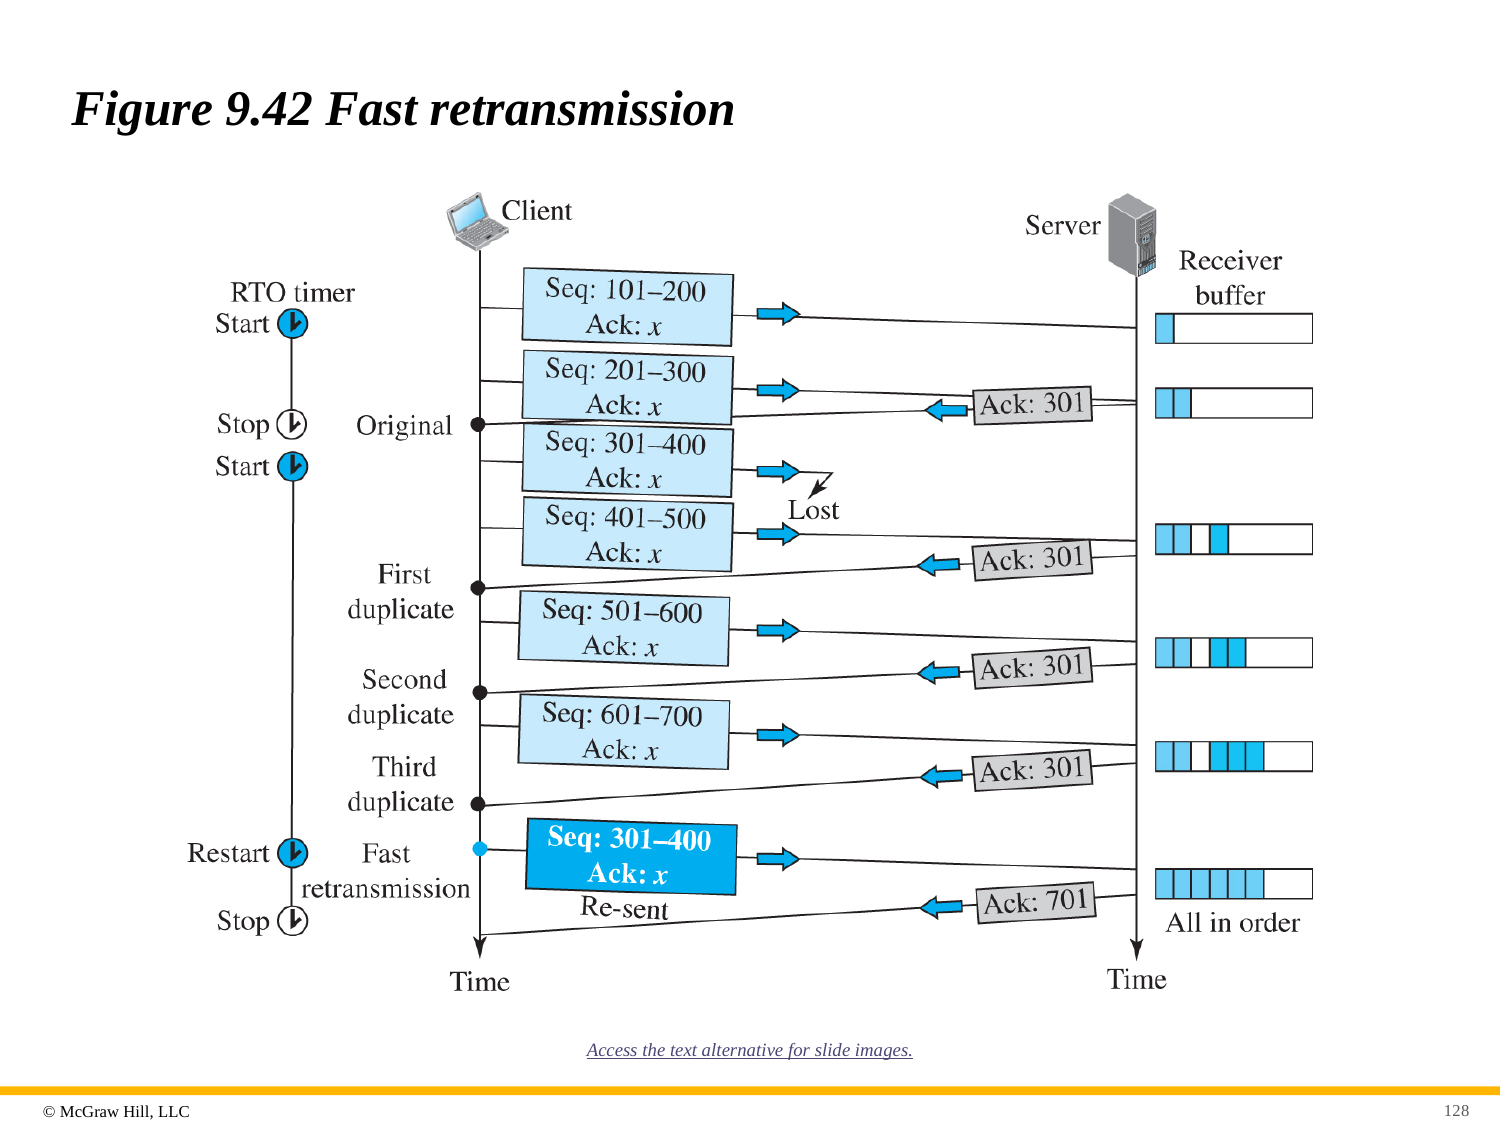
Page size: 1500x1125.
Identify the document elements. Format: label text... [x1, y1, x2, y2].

title Figure 9.42 Fast retransmission [56, 50, 1444, 162]
list Access the text alternative for slide images. [525, 1033, 975, 1066]
slide_number 128 [1418, 1096, 1477, 1123]
picture [187, 192, 1313, 1003]
